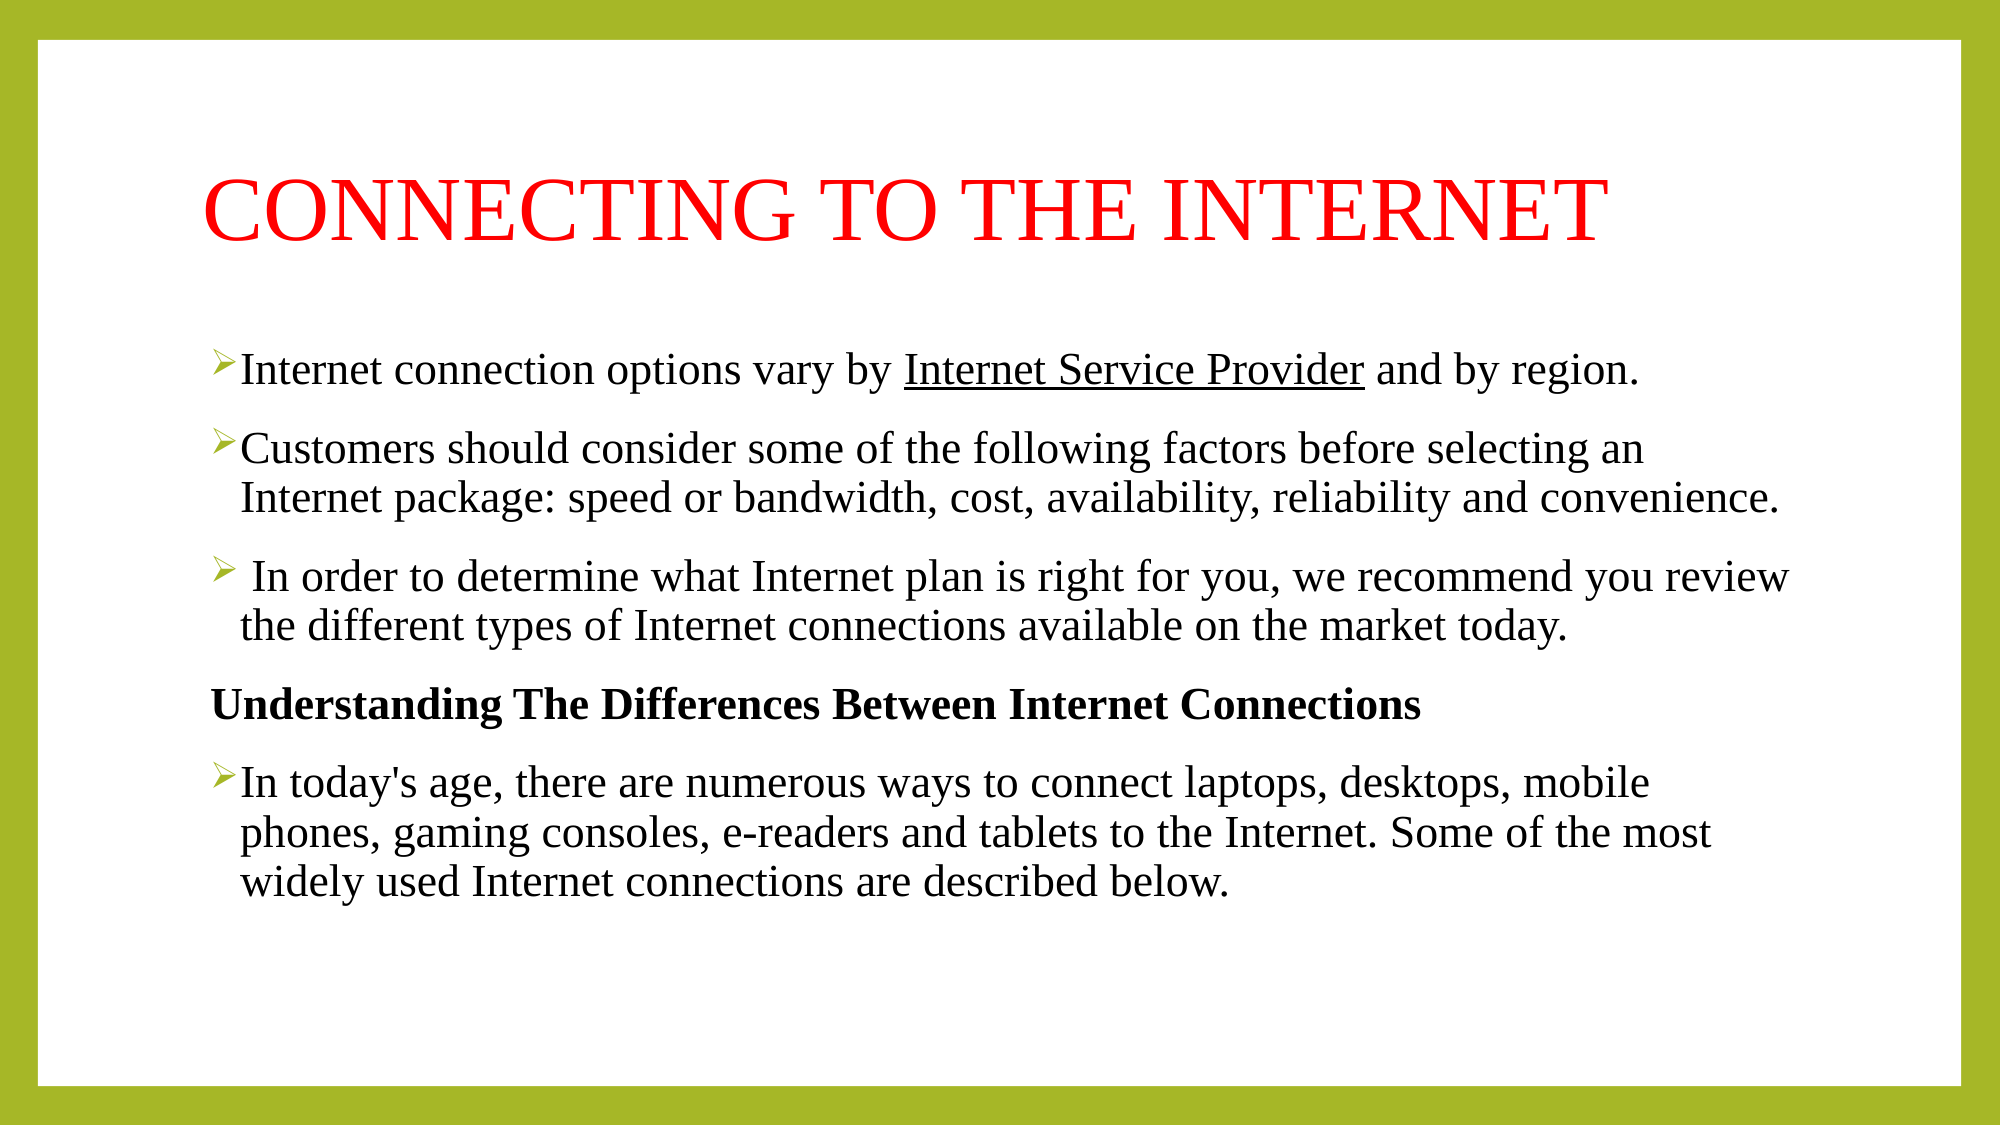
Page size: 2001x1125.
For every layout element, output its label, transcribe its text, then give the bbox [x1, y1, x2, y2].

title CONNECTING TO THE INTERNET [187, 99, 1808, 323]
list Internet connection options vary by Internet Service Provider and by region. Customers should consider some of the following factors before selecting an Internet package: speed or bandwidth, cost, availability, reliability and convenience. In order to determine what Internet plan is right for you, we recommend you review the different types of Internet connections available on the market today. Understanding The Differences Between Internet Connections In today's age, there are numerous ways to connect laptops, desktops, mobile phones, gaming consoles, e-readers and tablets to the Internet. Some of the most widely used Internet connections are described below. [187, 337, 1808, 1000]
